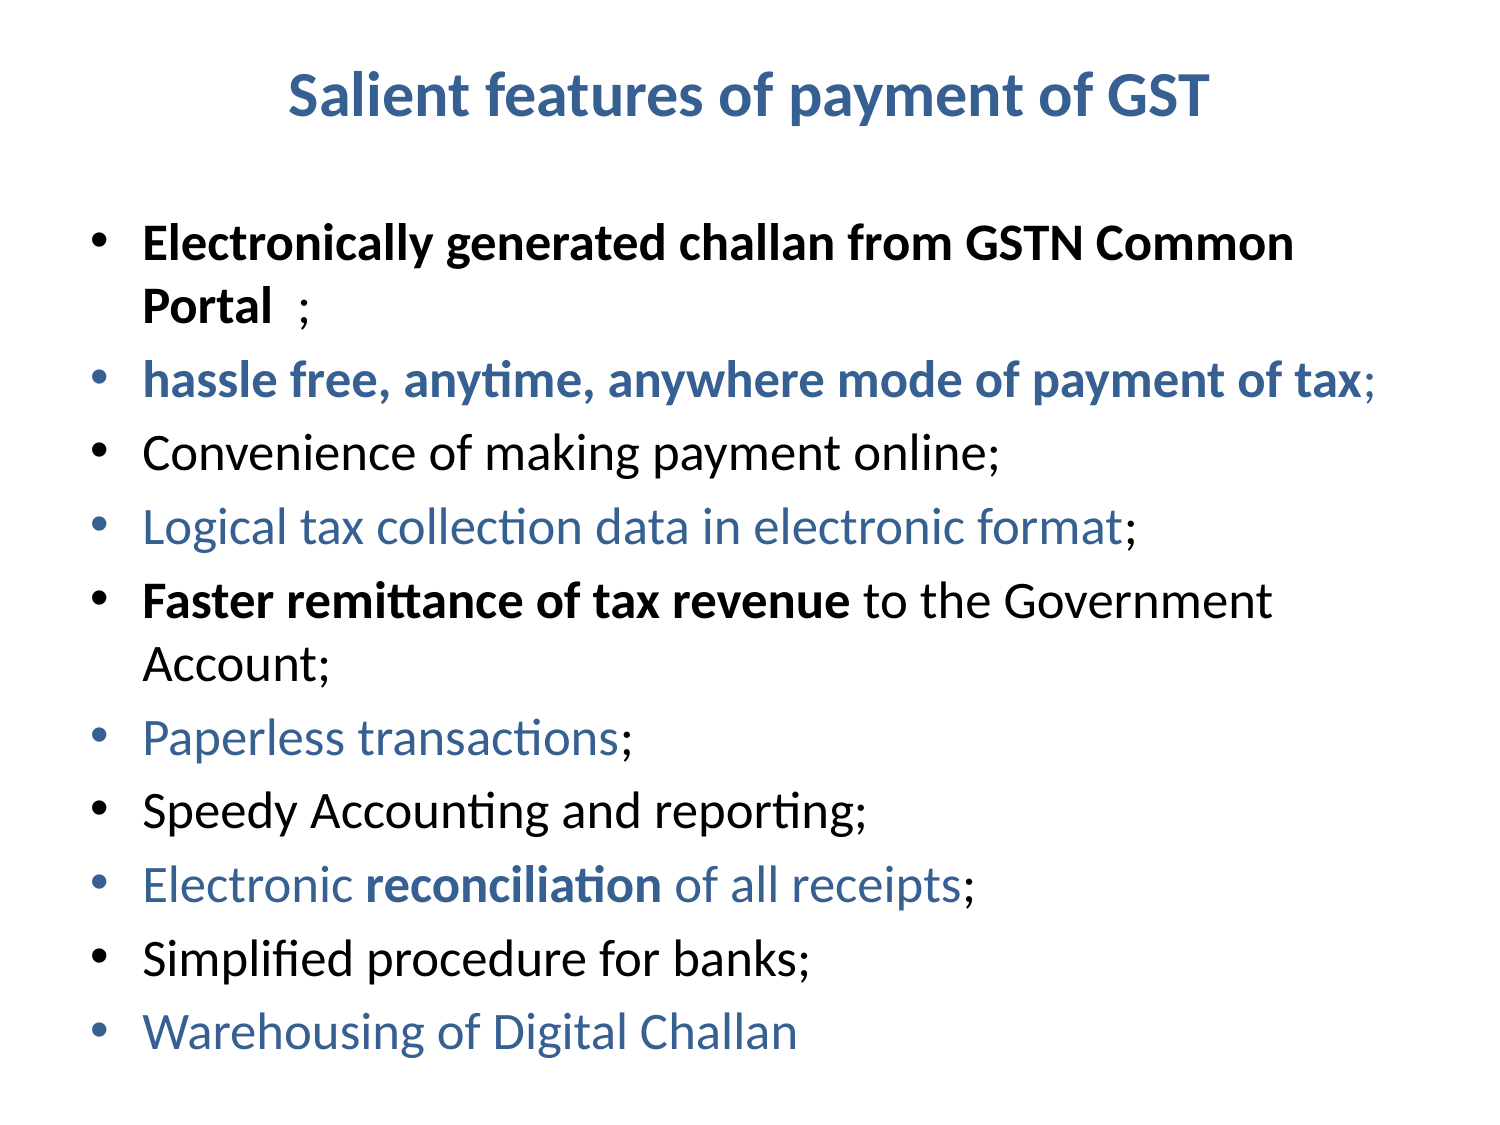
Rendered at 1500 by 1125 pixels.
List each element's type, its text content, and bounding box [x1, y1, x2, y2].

title Salient features of payment of GST [75, 45, 1425, 138]
list Electronically generated challan from GSTN Common Portal ; hassle free, anytime, anywhere mode of payment of tax; Convenience of making payment online; Logical tax collection data in electronic format; Faster remittance of tax revenue to the Government Account; Paperless transactions; Speedy Accounting and reporting; Electronic reconciliation of all receipts; Simplified procedure for banks; Warehousing of Digital Challan [75, 200, 1425, 1088]
